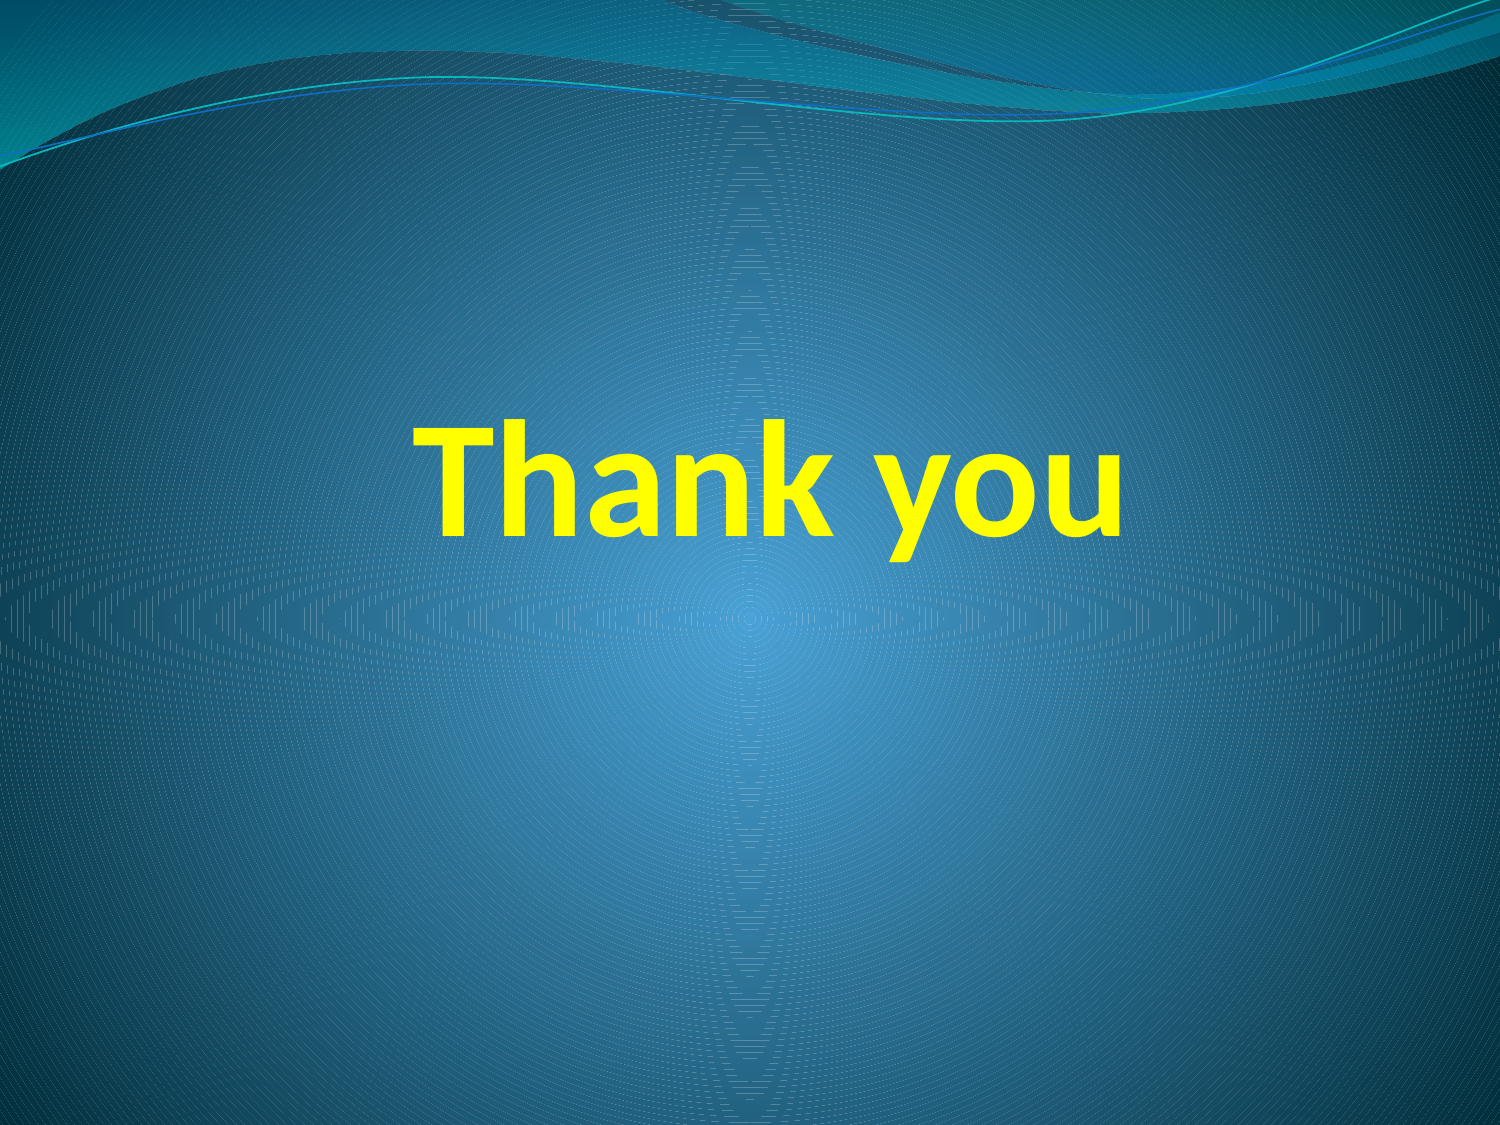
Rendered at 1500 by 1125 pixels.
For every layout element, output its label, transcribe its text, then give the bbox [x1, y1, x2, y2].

title Thank you [128, 269, 1418, 570]
